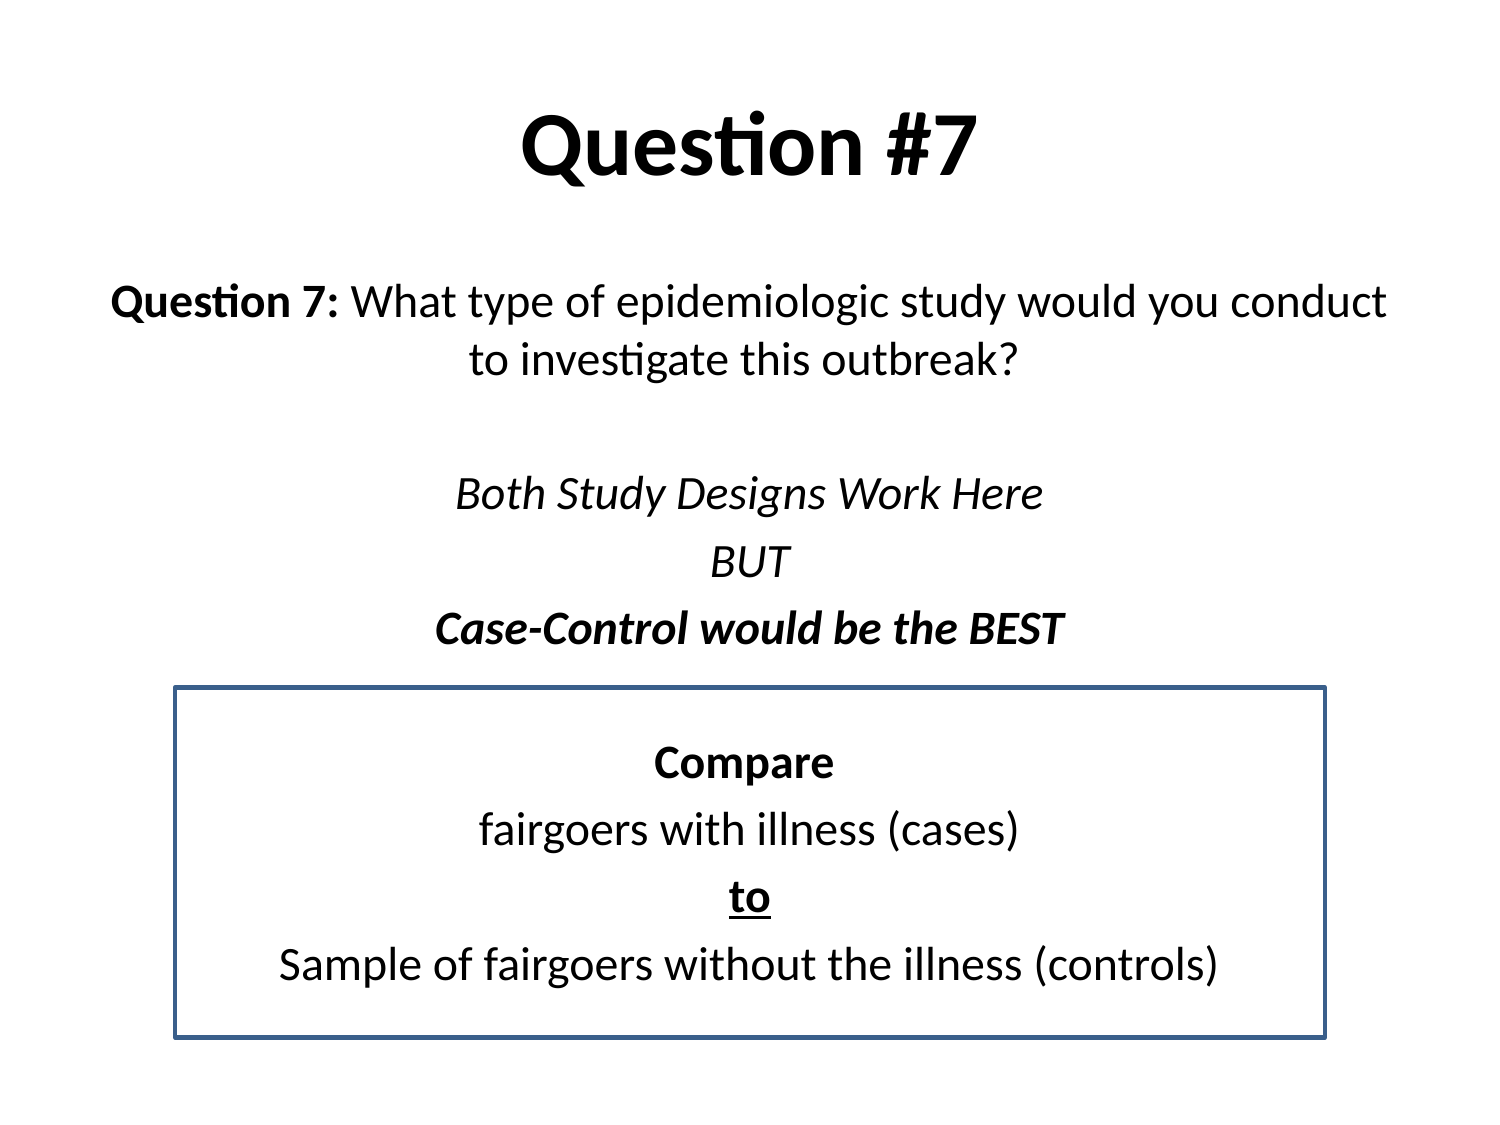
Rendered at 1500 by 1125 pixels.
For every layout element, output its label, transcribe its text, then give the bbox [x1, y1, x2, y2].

text_box [173, 685, 1327, 1040]
list Question 7: What type of epidemiologic study would you conduct to investigate this outbreak? Both Study Designs Work Here BUT Case-Control would be the BEST Compare fairgoers with illness (cases) to Sample of fairgoers without the illness (controls) [75, 262, 1425, 1005]
title Question #7 [75, 45, 1425, 233]
